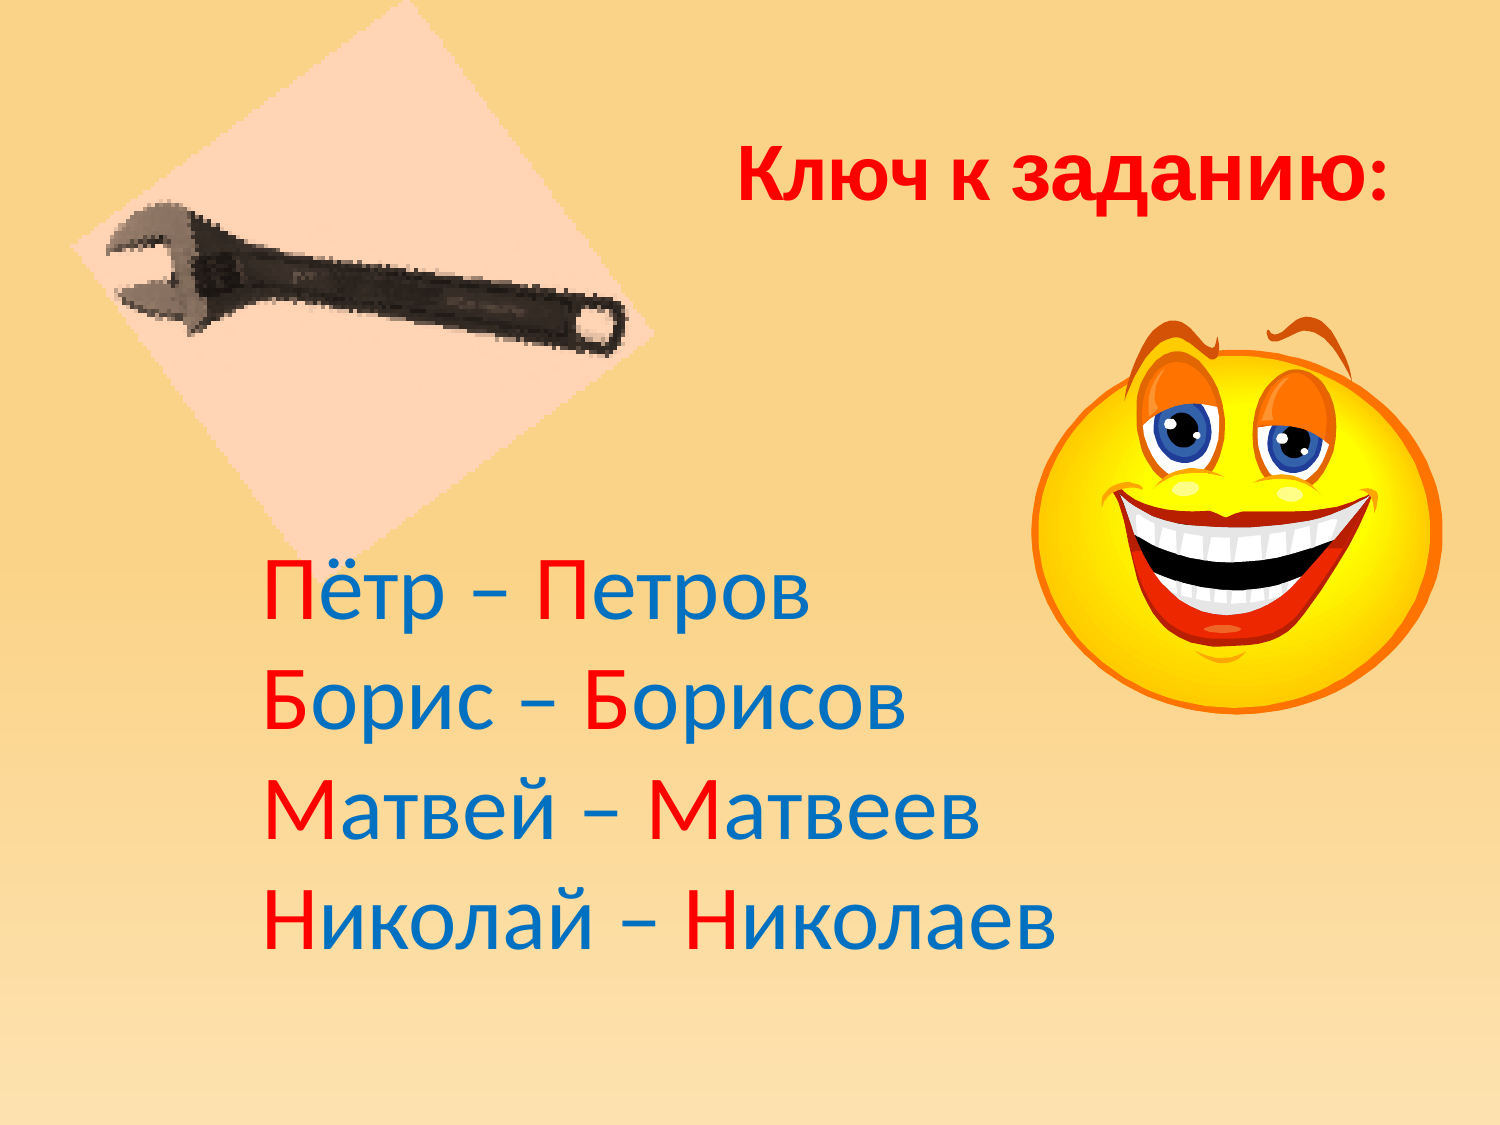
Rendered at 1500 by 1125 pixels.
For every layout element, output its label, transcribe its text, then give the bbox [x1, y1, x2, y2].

picture [1031, 316, 1443, 716]
title Ключ к заданию: [702, 44, 1426, 270]
list Пётр – Петров Борис – Борисов Матвей – Матвеев Николай – Николаев [245, 520, 1426, 1079]
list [153, 82, 571, 501]
